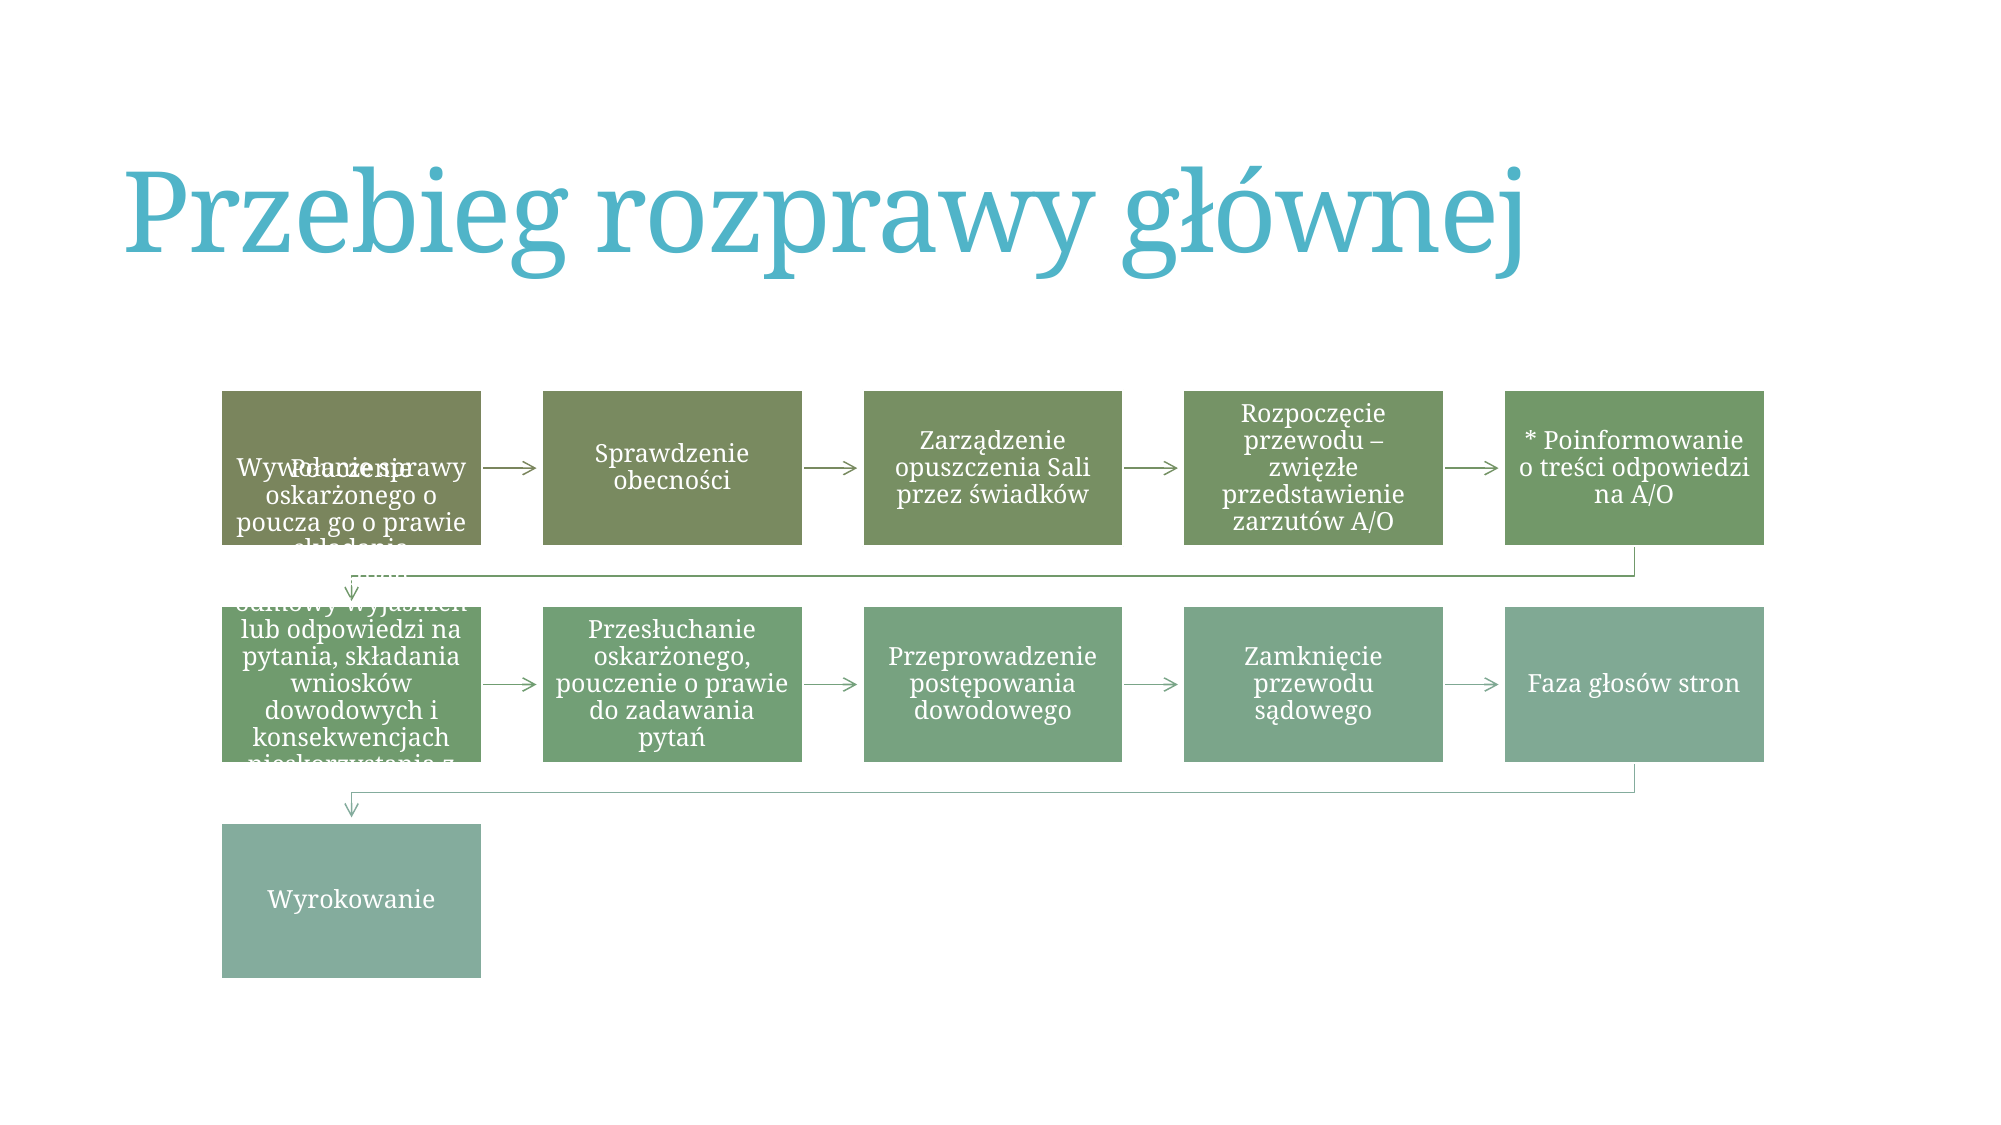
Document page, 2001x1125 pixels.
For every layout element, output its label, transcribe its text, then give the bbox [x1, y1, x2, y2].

title Przebieg rozprawy głównej [107, 81, 1875, 354]
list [110, 389, 1876, 980]
